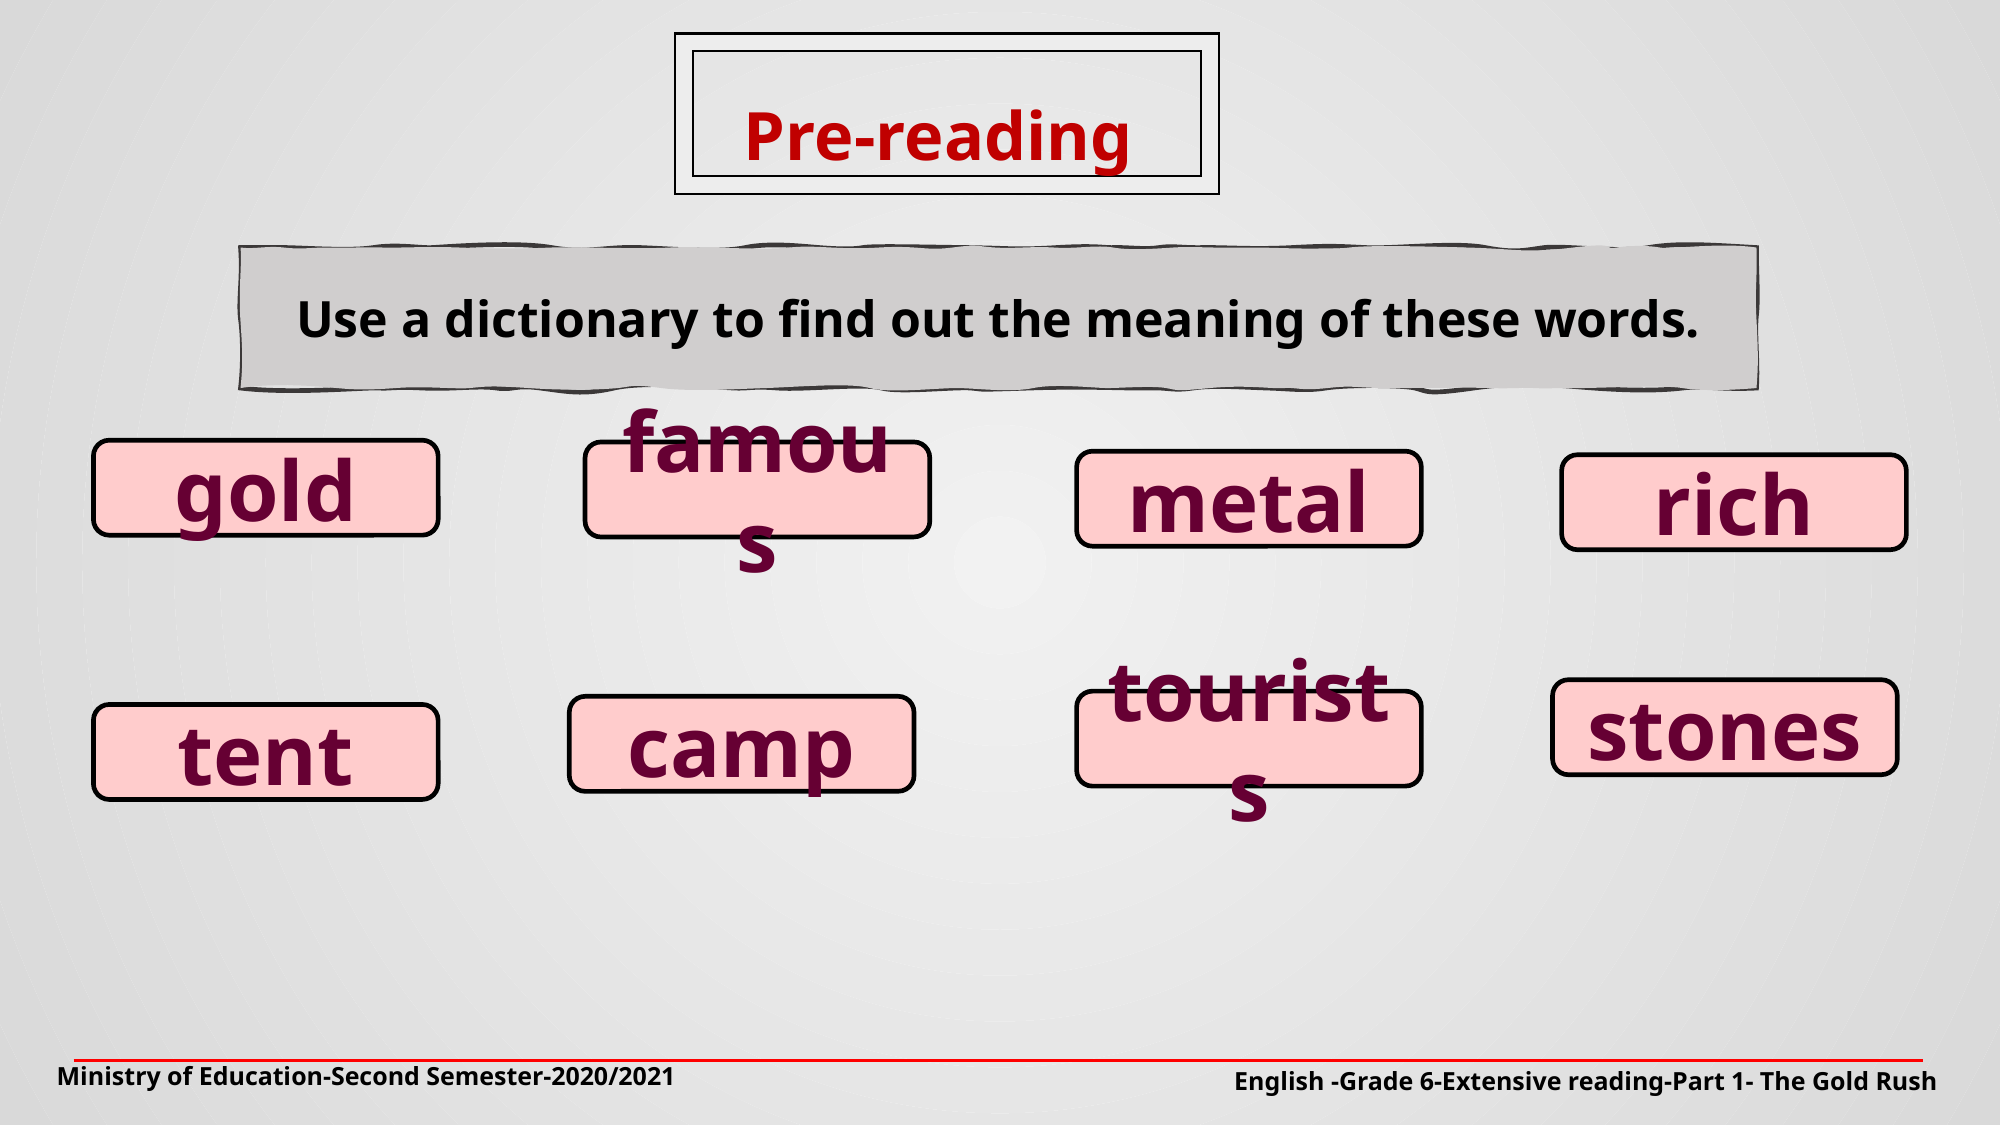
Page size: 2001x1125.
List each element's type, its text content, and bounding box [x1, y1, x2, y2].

text_box camp [568, 695, 916, 793]
text_box metal [1075, 450, 1423, 548]
text_box Pre-reading [674, 32, 1220, 195]
text_box famous [584, 440, 931, 539]
text_box English -Grade 6-Extensive reading-Part 1- The Gold Rush [1219, 1057, 1954, 1103]
text_box gold [92, 439, 440, 537]
text_box stones [1551, 678, 1899, 776]
text_box rich [1560, 453, 1908, 551]
text_box Use a dictionary to find out the meaning of these words. [238, 243, 1759, 394]
text_box Ministry of Education-Second Semester-2020/2021 [41, 1052, 692, 1098]
text_box tourists [1075, 690, 1423, 788]
text_box tent [92, 703, 440, 801]
